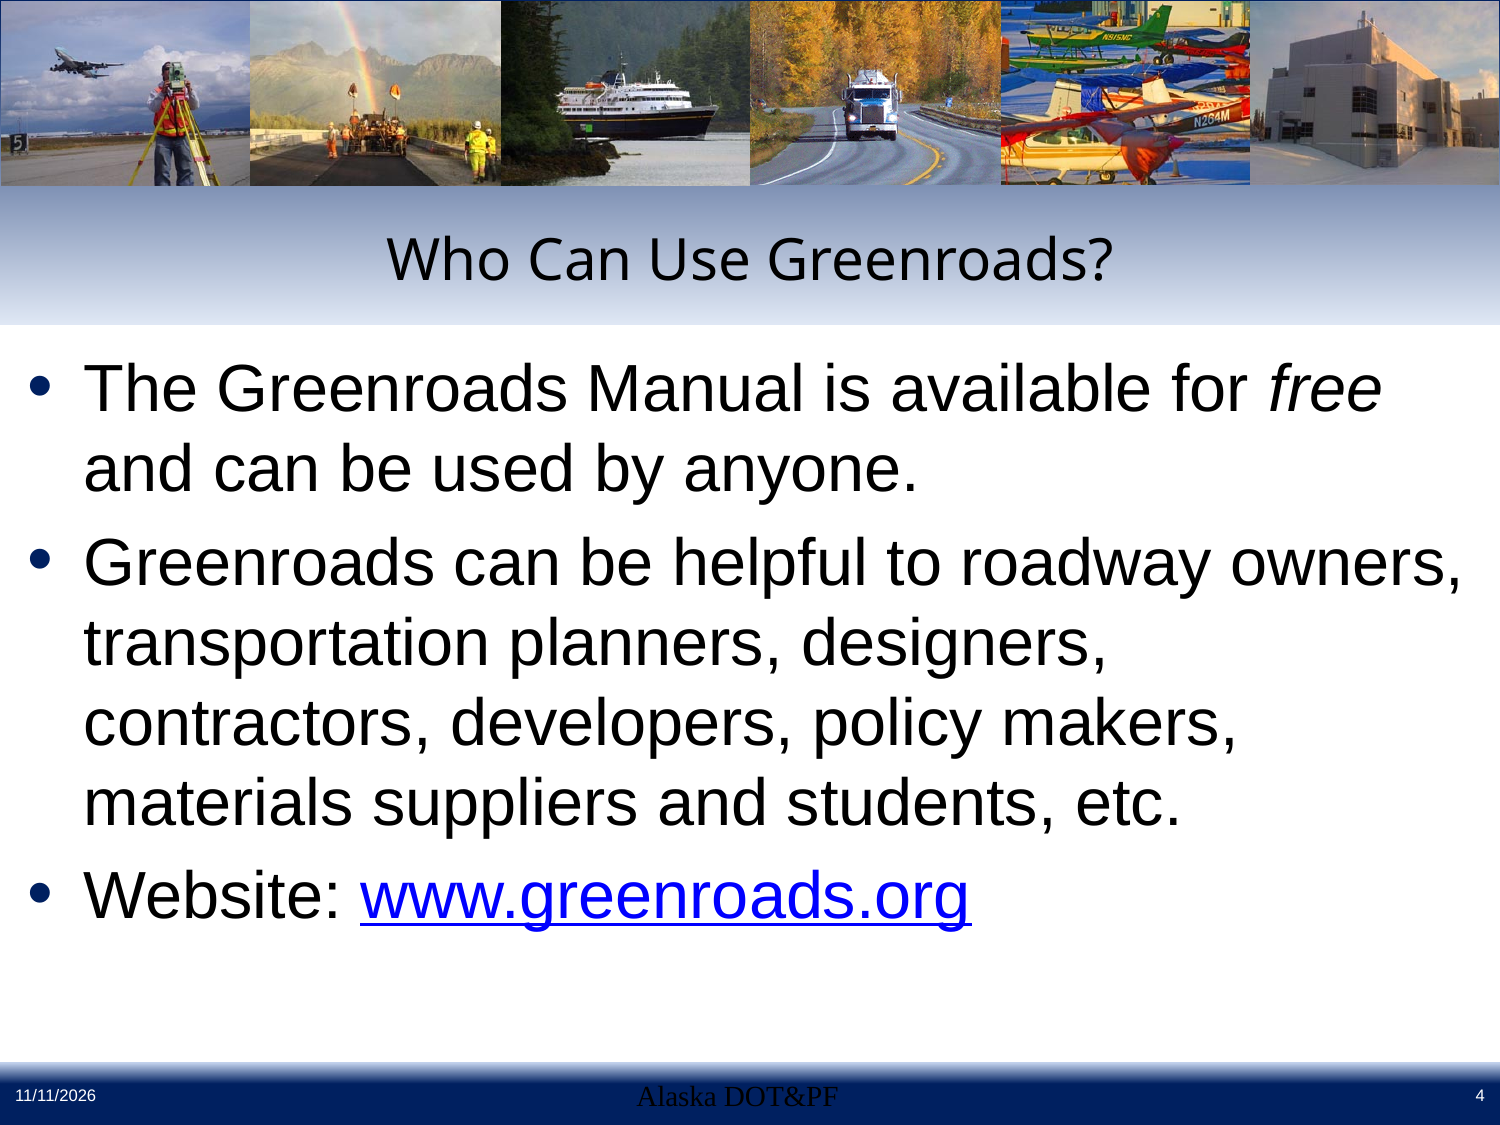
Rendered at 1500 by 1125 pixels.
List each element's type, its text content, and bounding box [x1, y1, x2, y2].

picture [1, 1, 1499, 186]
slide_number 4 [1149, 1065, 1500, 1125]
list The Greenroads Manual is available for free and can be used by anyone. Greenroads can be helpful to roadway owners, transportation planners, designers, contractors, developers, policy makers, materials suppliers and students, etc. Website: www.greenroads.org [12, 337, 1488, 1050]
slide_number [0, 1065, 350, 1125]
footer Alaska DOT&PF [500, 1065, 975, 1125]
title Who Can Use Greenroads? [0, 189, 1500, 325]
